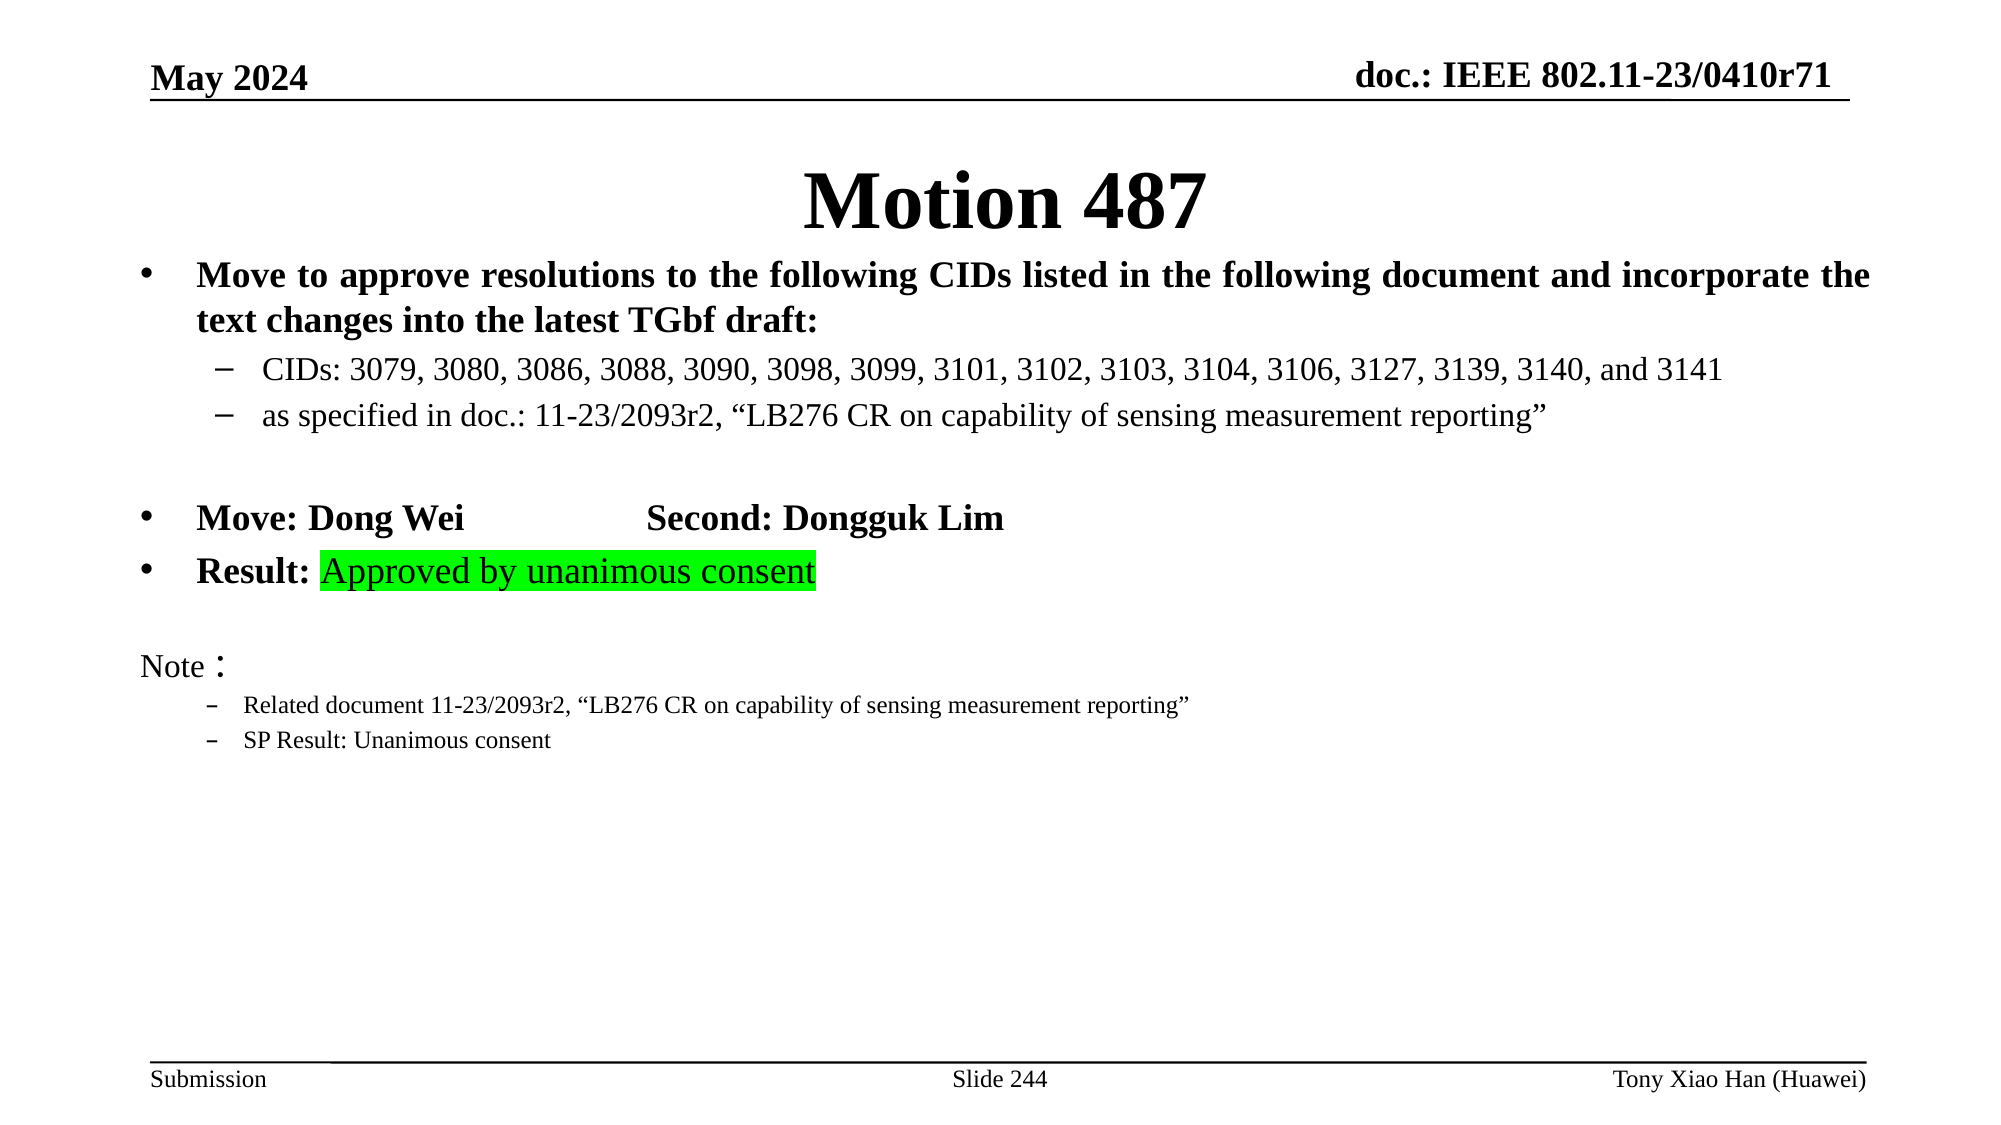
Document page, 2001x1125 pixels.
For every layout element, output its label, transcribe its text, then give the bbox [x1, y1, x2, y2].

text_box Move to approve resolutions to the following CIDs listed in the following document and incorporate the text changes into the latest TGbf draft: CIDs: 3079, 3080, 3086, 3088, 3090, 3098, 3099, 3101, 3102, 3103, 3104, 3106, 3127, 3139, 3140, and 3141 as specified in doc.: 11-23/2093r2, “LB276 CR on capability of sensing measurement reporting” Move: Dong Wei Second: Dongguk Lim Result: Approved by unanimous consent Note： Related document 11-23/2093r2, “LB276 CR on capability of sensing measurement reporting” SP Result: Unanimous consent [125, 212, 1888, 988]
text_box Motion 487 [368, 137, 1644, 212]
